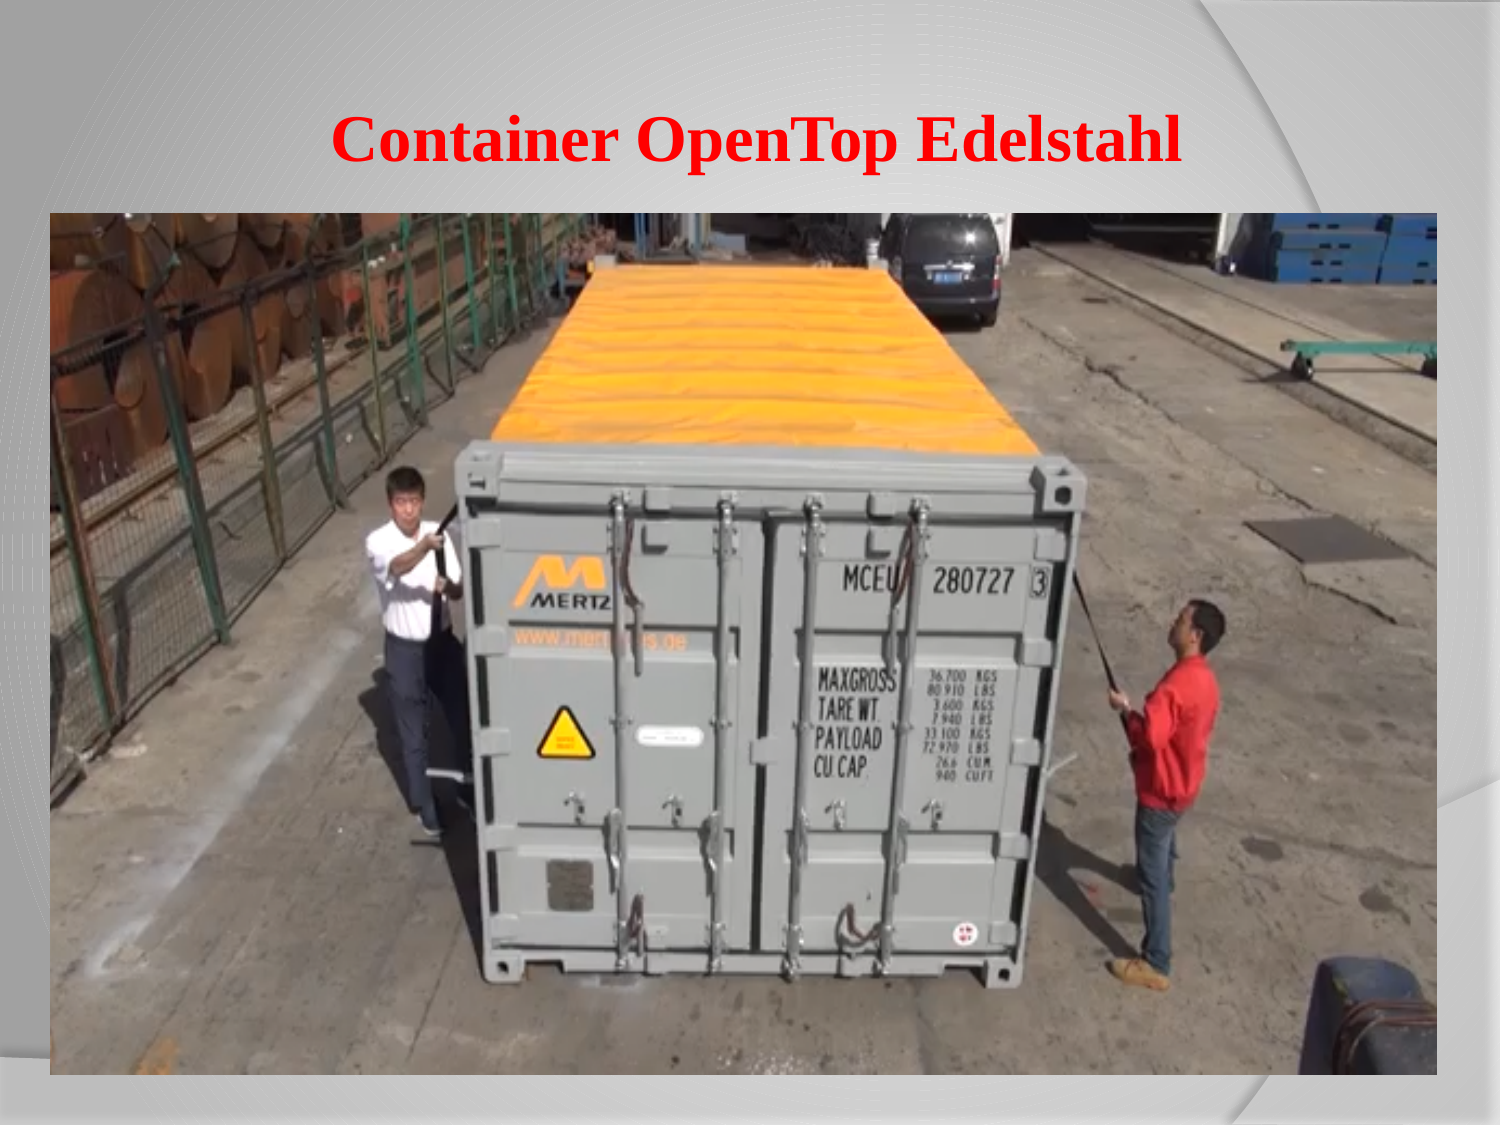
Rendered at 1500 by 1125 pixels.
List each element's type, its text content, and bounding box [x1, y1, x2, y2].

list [49, 212, 1438, 1076]
text_box Container OpenTop Edelstahl [316, 87, 1200, 183]
